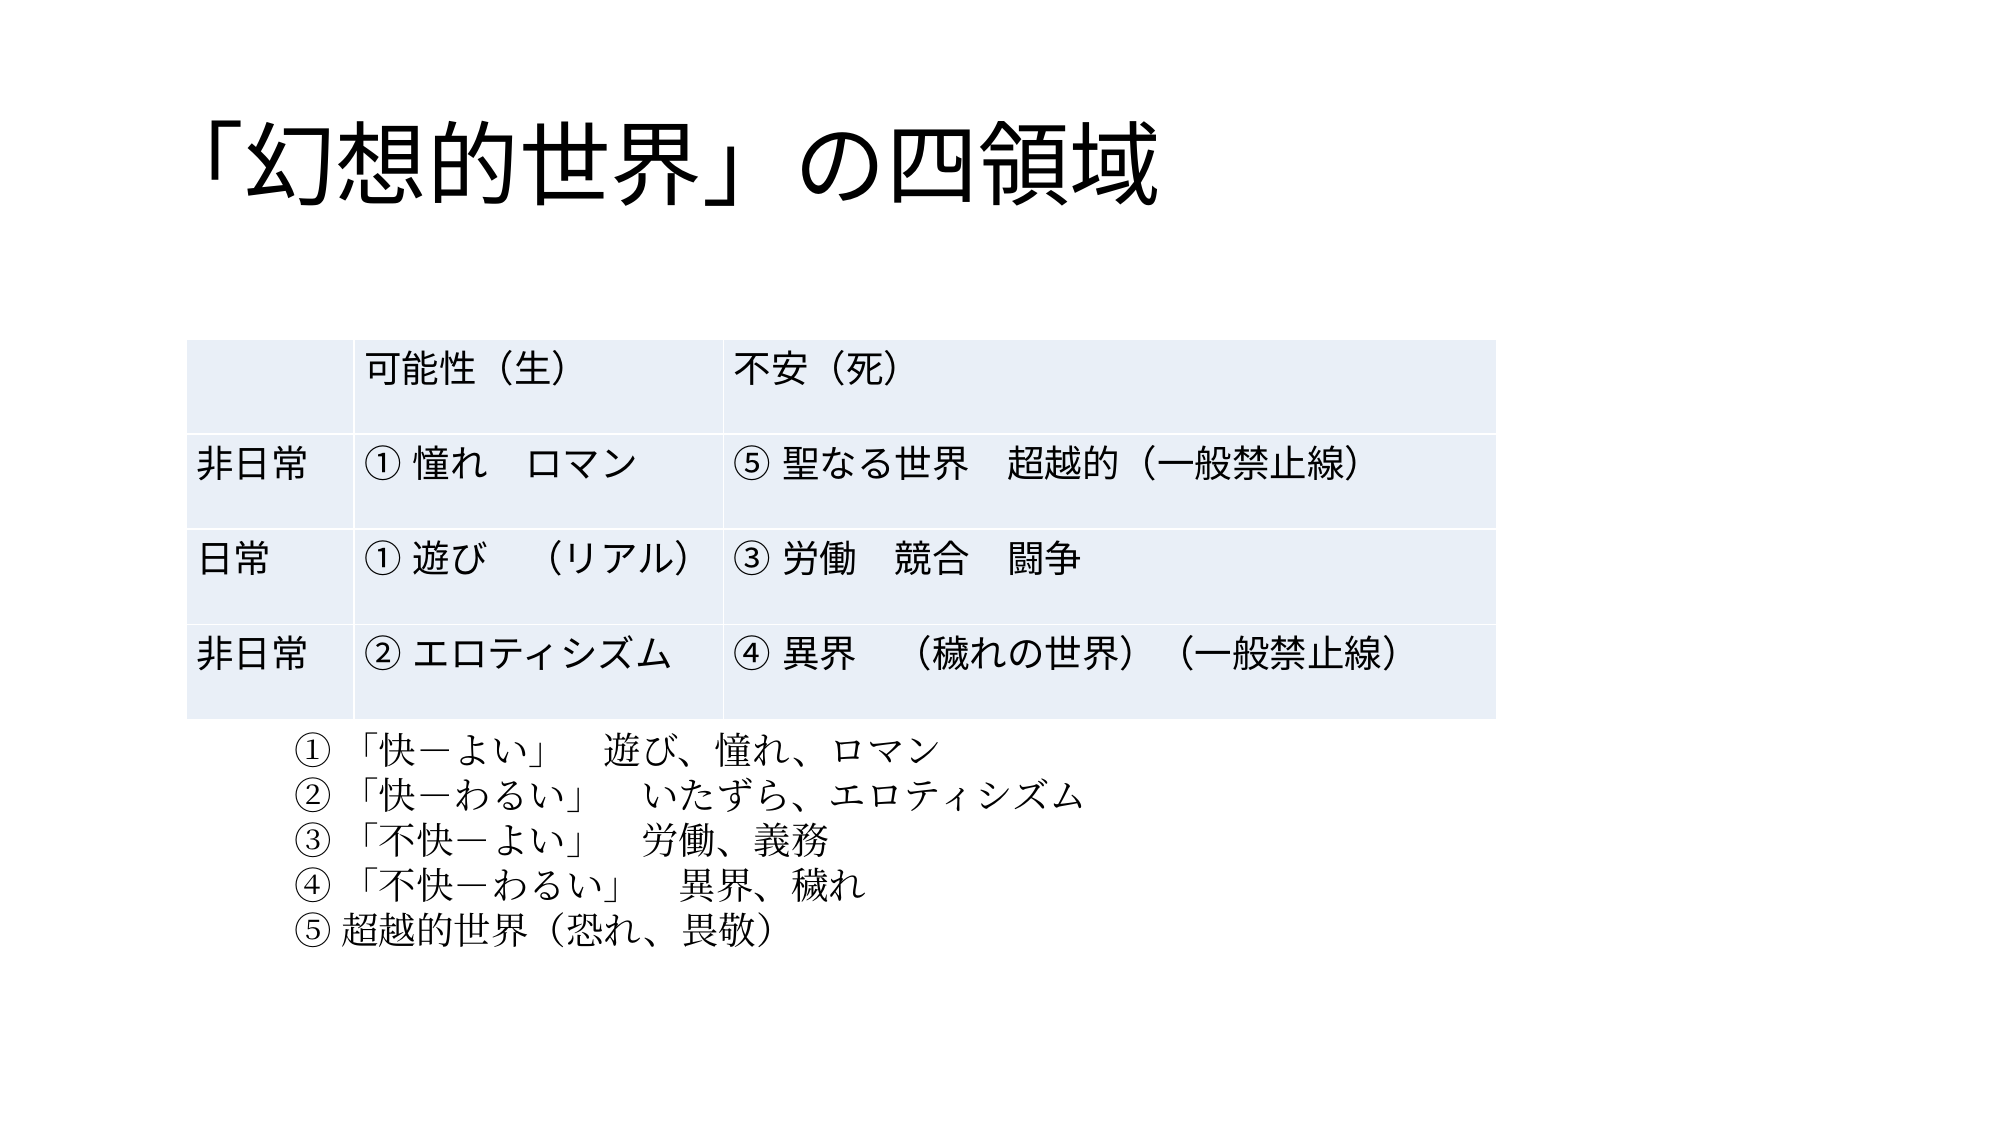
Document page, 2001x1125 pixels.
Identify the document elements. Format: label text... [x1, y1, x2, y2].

table_cell ③労働 競合 闘争 [724, 530, 1496, 624]
table_cell ②エロティシズム [355, 625, 723, 719]
table_header 可能性（生） [355, 340, 723, 433]
table_cell ①憧れ ロマン [355, 435, 723, 528]
table_cell ⑤聖なる世界 超越的（一般禁止線） [724, 435, 1496, 528]
table_header [187, 340, 353, 433]
table_cell 日常 [187, 530, 353, 624]
text_box ①「快－よい」 遊び、憧れ、ロマン ②「快－わるい」 いたずら、エロティシズム ③「不快－よい」 労働、義務 ④「不快－わるい」 異界、穢れ ⑤超越的世界（恐れ、畏敬） [280, 720, 1281, 960]
table_cell 非日常 [187, 435, 353, 528]
table_cell 非日常 [187, 625, 353, 719]
table_cell ④異界 （穢れの世界）（一般禁止線） [724, 625, 1496, 719]
title 「幻想的世界」の四領域 [137, 59, 1863, 278]
table_header 不安（死） [724, 340, 1496, 433]
table_cell ①遊び （リアル） [355, 530, 723, 624]
